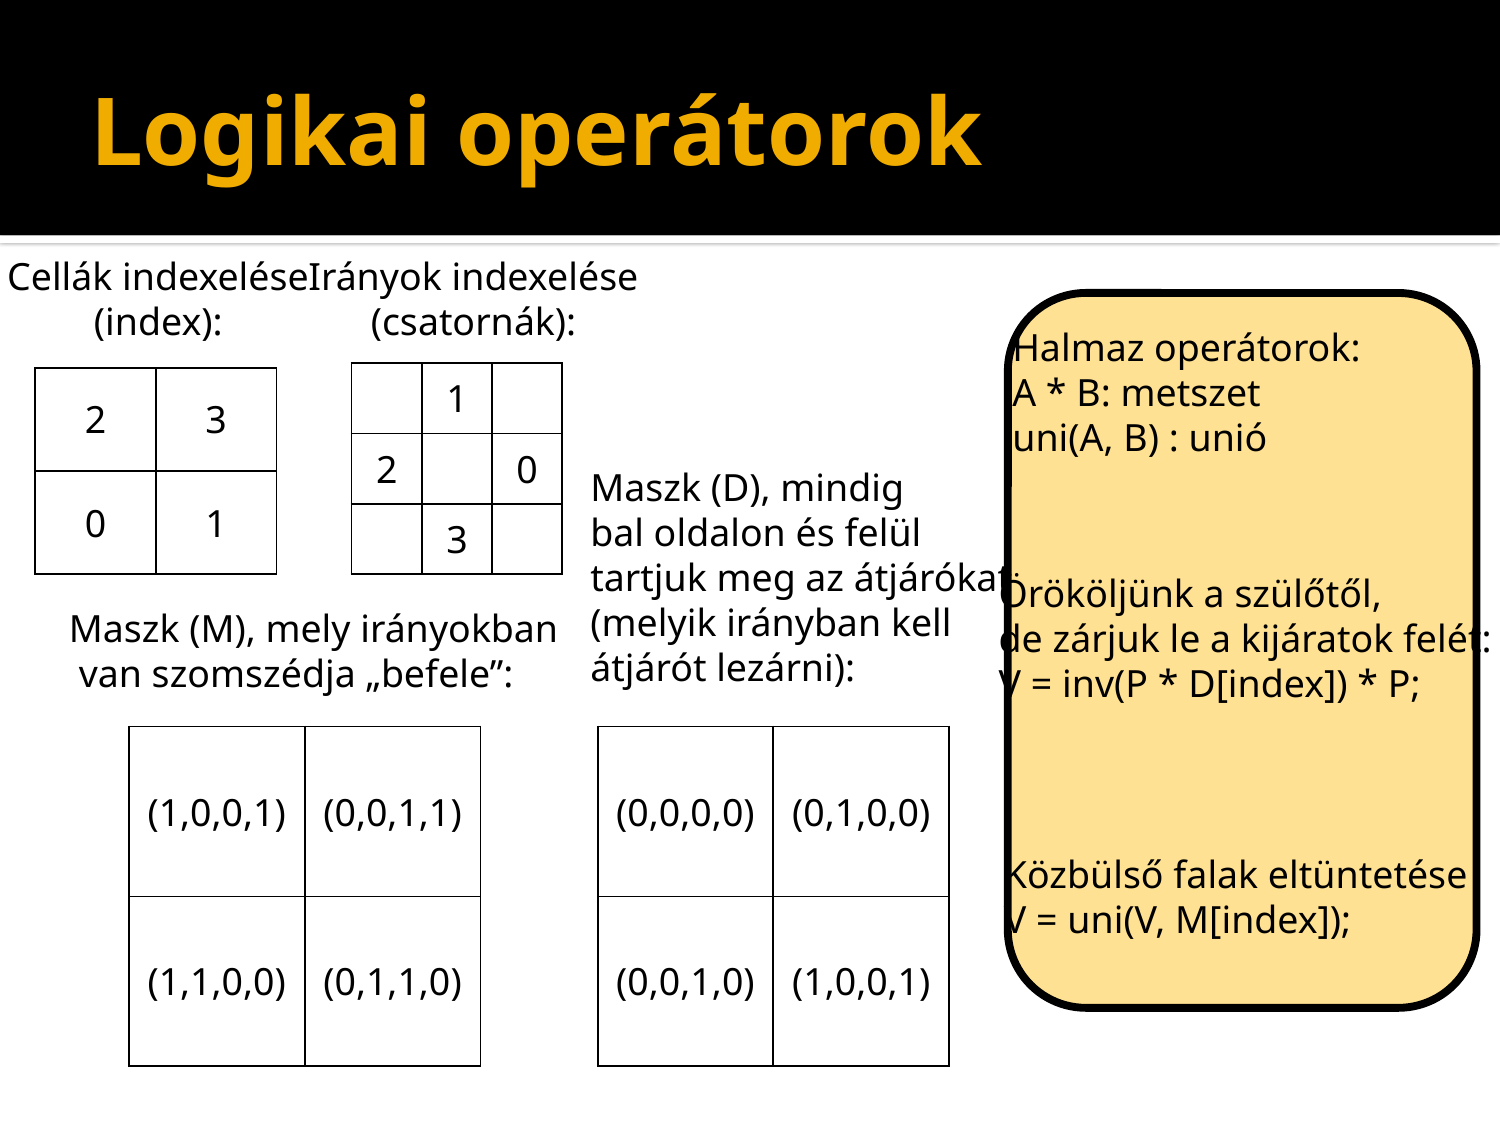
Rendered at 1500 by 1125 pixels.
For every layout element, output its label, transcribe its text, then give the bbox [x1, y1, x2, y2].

table_header (0,0,1,1) [306, 727, 480, 896]
table_cell [493, 505, 561, 573]
table_header (1,0,0,1) [130, 727, 304, 896]
table_cell [423, 434, 491, 503]
table_header [493, 364, 561, 433]
table_cell 1 [157, 472, 276, 573]
table_cell (0,1,1,0) [306, 897, 480, 1065]
table_cell (1,0,0,1) [774, 897, 948, 1065]
table_header (0,1,0,0) [774, 727, 948, 896]
text_box Cellák indexelése (index): [0, 246, 293, 351]
table_cell 2 [352, 434, 421, 503]
table_cell [352, 505, 421, 573]
table_cell 0 [493, 434, 561, 503]
table_cell (0,0,1,0) [599, 897, 772, 1065]
text_box Halmaz operátorok: A * B: metszet uni(A, B) : unió [997, 316, 1376, 467]
text_box Közbülső falak eltüntetése V = uni(V, M[index]); [989, 843, 1483, 949]
text_box [1003, 758, 1481, 843]
text_box Örököljünk a szülőtől, de zárjuk le a kijáratok felét: V = inv(P * D[index]) * P; [983, 562, 1500, 758]
text_box Irányok indexelése (csatornák): [293, 246, 654, 351]
text_box [1006, 949, 1479, 1012]
title Logikai operátorok [75, 25, 1425, 231]
table_header 1 [423, 364, 491, 433]
table_header (0,0,0,0) [599, 727, 772, 896]
table_header 3 [157, 369, 276, 470]
table_cell 3 [423, 505, 491, 573]
table_cell (1,1,0,0) [130, 897, 304, 1065]
text_box Maszk (M), mely irányokban van szomszédja „befele”: [54, 597, 574, 703]
table_cell 0 [36, 472, 155, 573]
table_header [352, 364, 421, 433]
text_box Maszk (D), mindig bal oldalon és felül tartjuk meg az átjárókat (melyik irányban kell átjárót lezárni): [575, 456, 1036, 697]
table_header 2 [36, 369, 155, 470]
text_box [1025, 288, 1481, 562]
